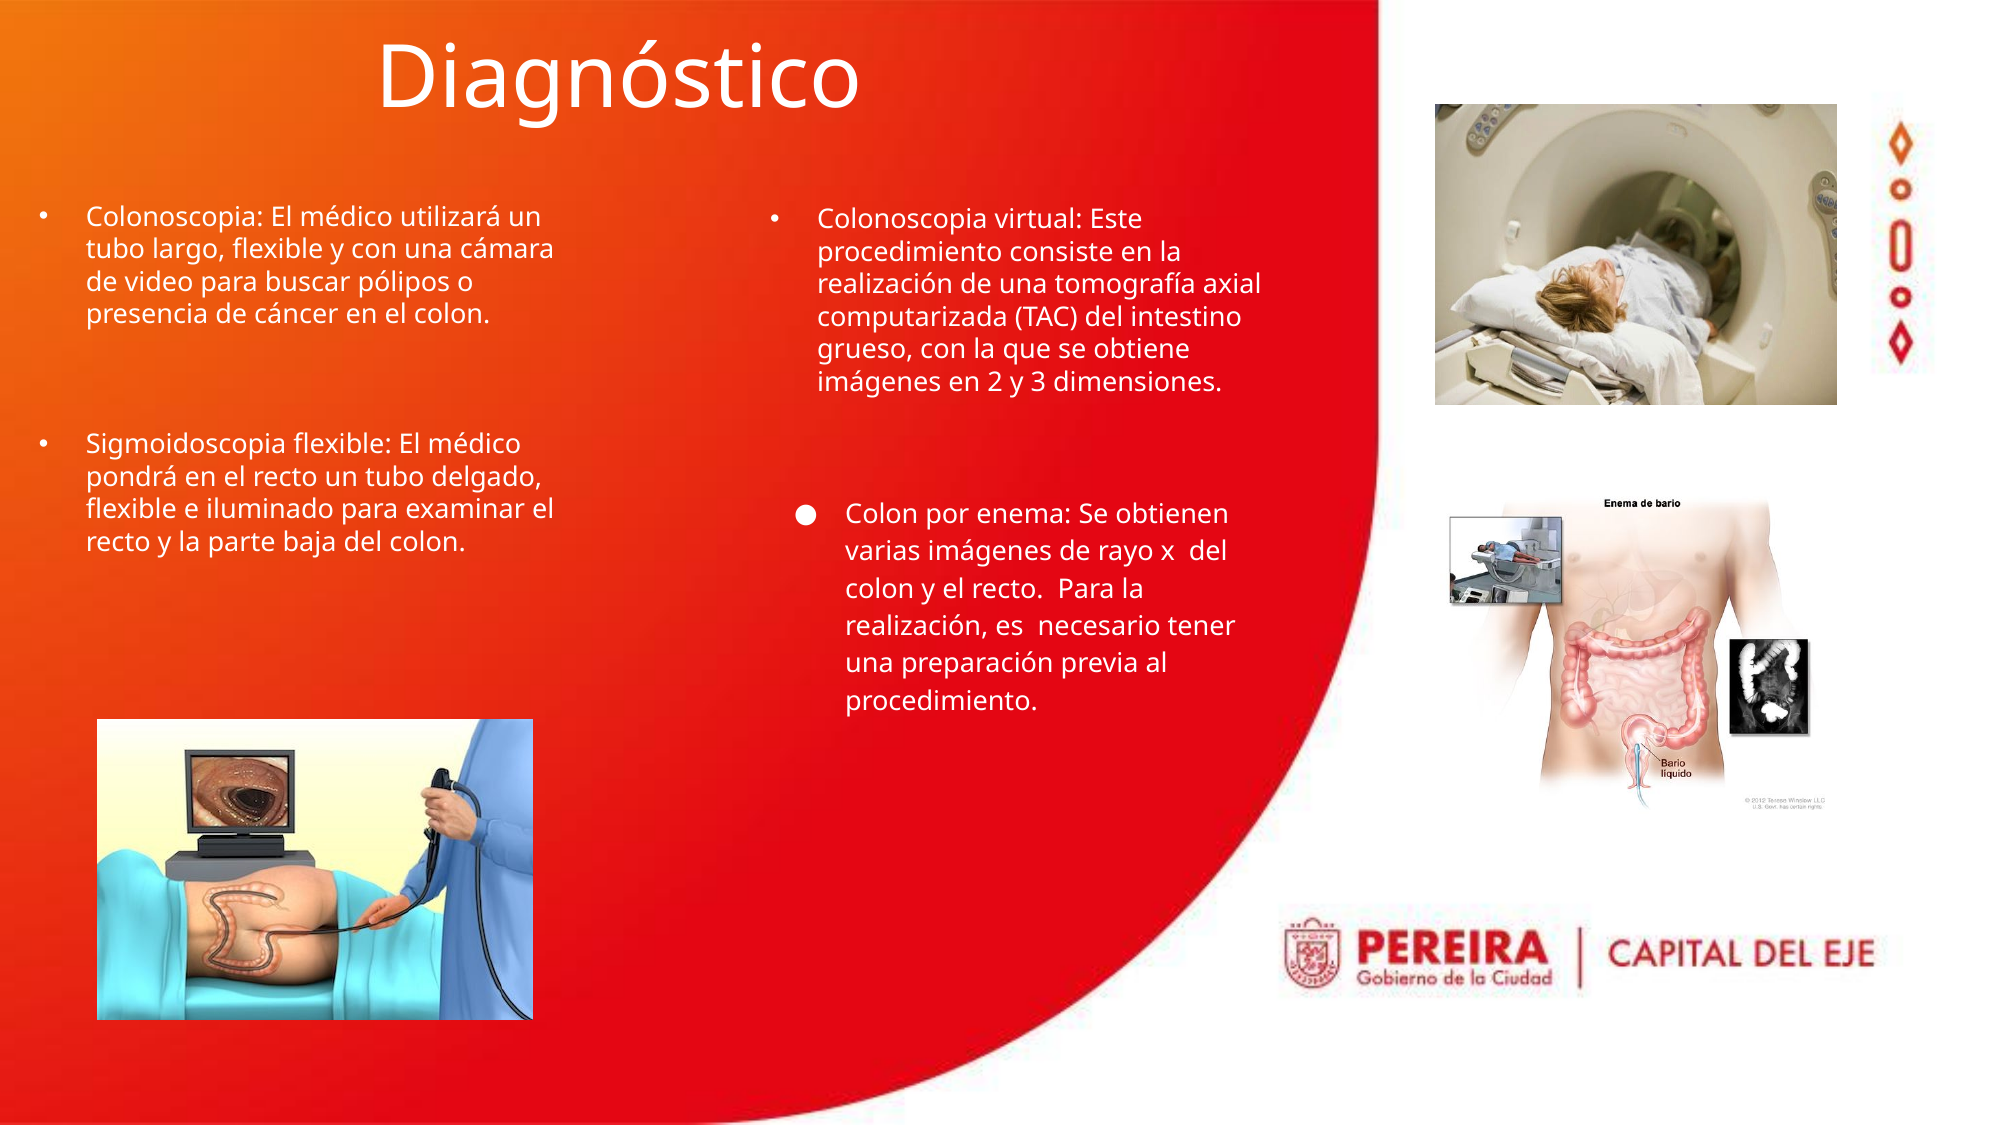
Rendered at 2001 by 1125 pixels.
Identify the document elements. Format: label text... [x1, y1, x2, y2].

text_box Diagnóstico [360, 12, 1009, 133]
picture [0, 0, 2001, 1125]
text_box Colonoscopia virtual: Este procedimiento consiste en la realización de una tomografía axial computarizada (TAC) del intestino grueso, con la que se obtiene imágenes en 2 y 3 dimensiones. Colon por enema: Se obtienen varias imágenes de rayo x del colon y el recto. Para la realización, es necesario tener una preparación previa al procedimiento. [755, 161, 1306, 793]
text_box Colonoscopia: El médico utilizará un tubo largo, flexible y con una cámara de video para buscar pólipos o presencia de cáncer en el colon. Sigmoidoscopia flexible: El médico pondrá en el recto un tubo delgado, flexible e iluminado para examinar el recto y la parte baja del colon. [23, 191, 574, 662]
